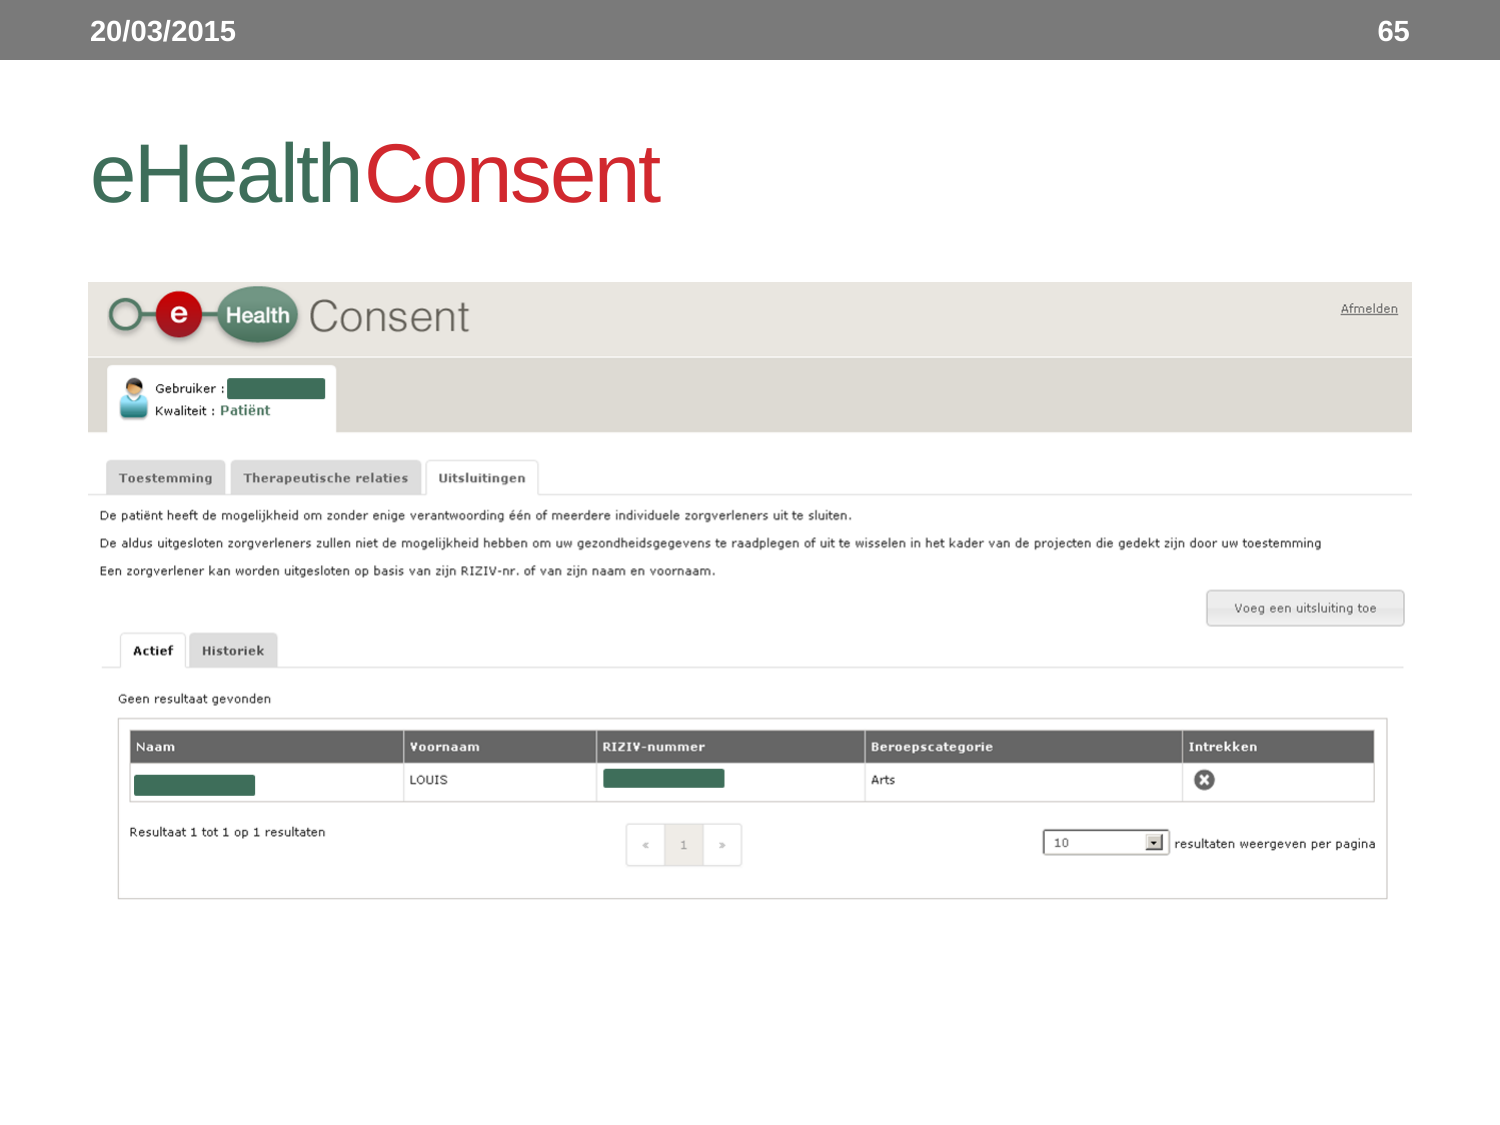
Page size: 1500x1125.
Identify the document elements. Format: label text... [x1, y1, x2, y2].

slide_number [75, 3, 550, 57]
title eHealthConsent [75, 87, 1425, 250]
picture [88, 282, 1412, 929]
slide_number 65 [1250, 3, 1425, 57]
